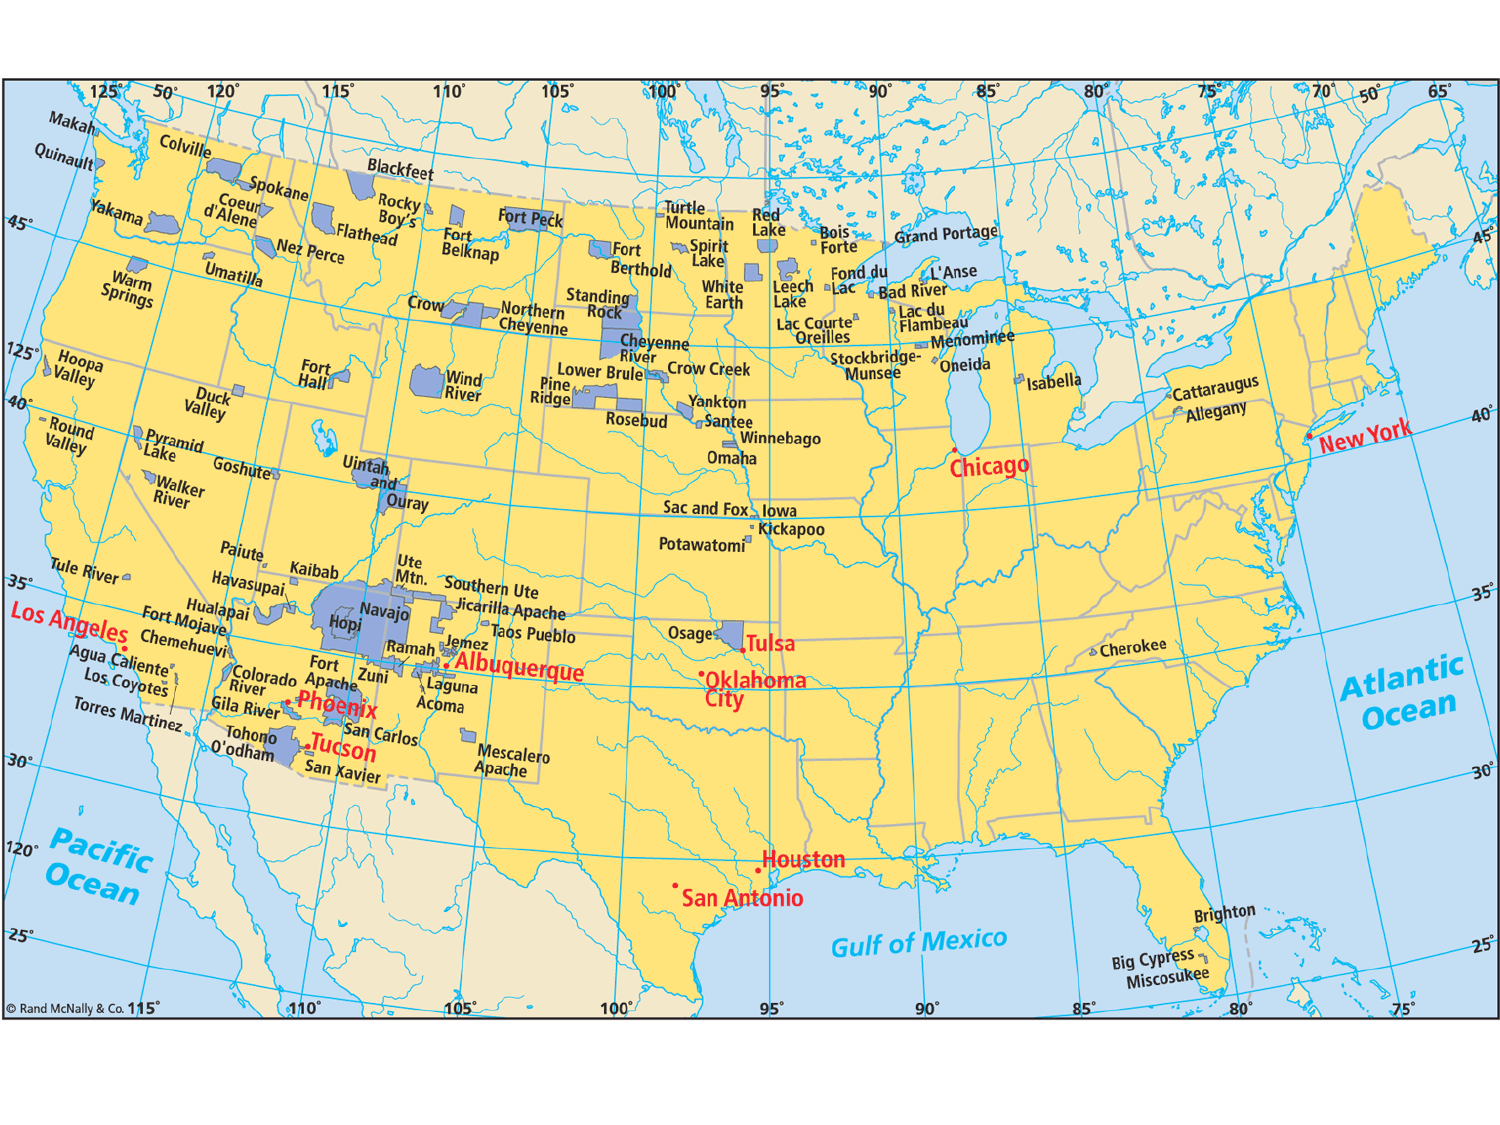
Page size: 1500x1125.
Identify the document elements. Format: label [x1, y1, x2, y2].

picture [0, 75, 1500, 1022]
